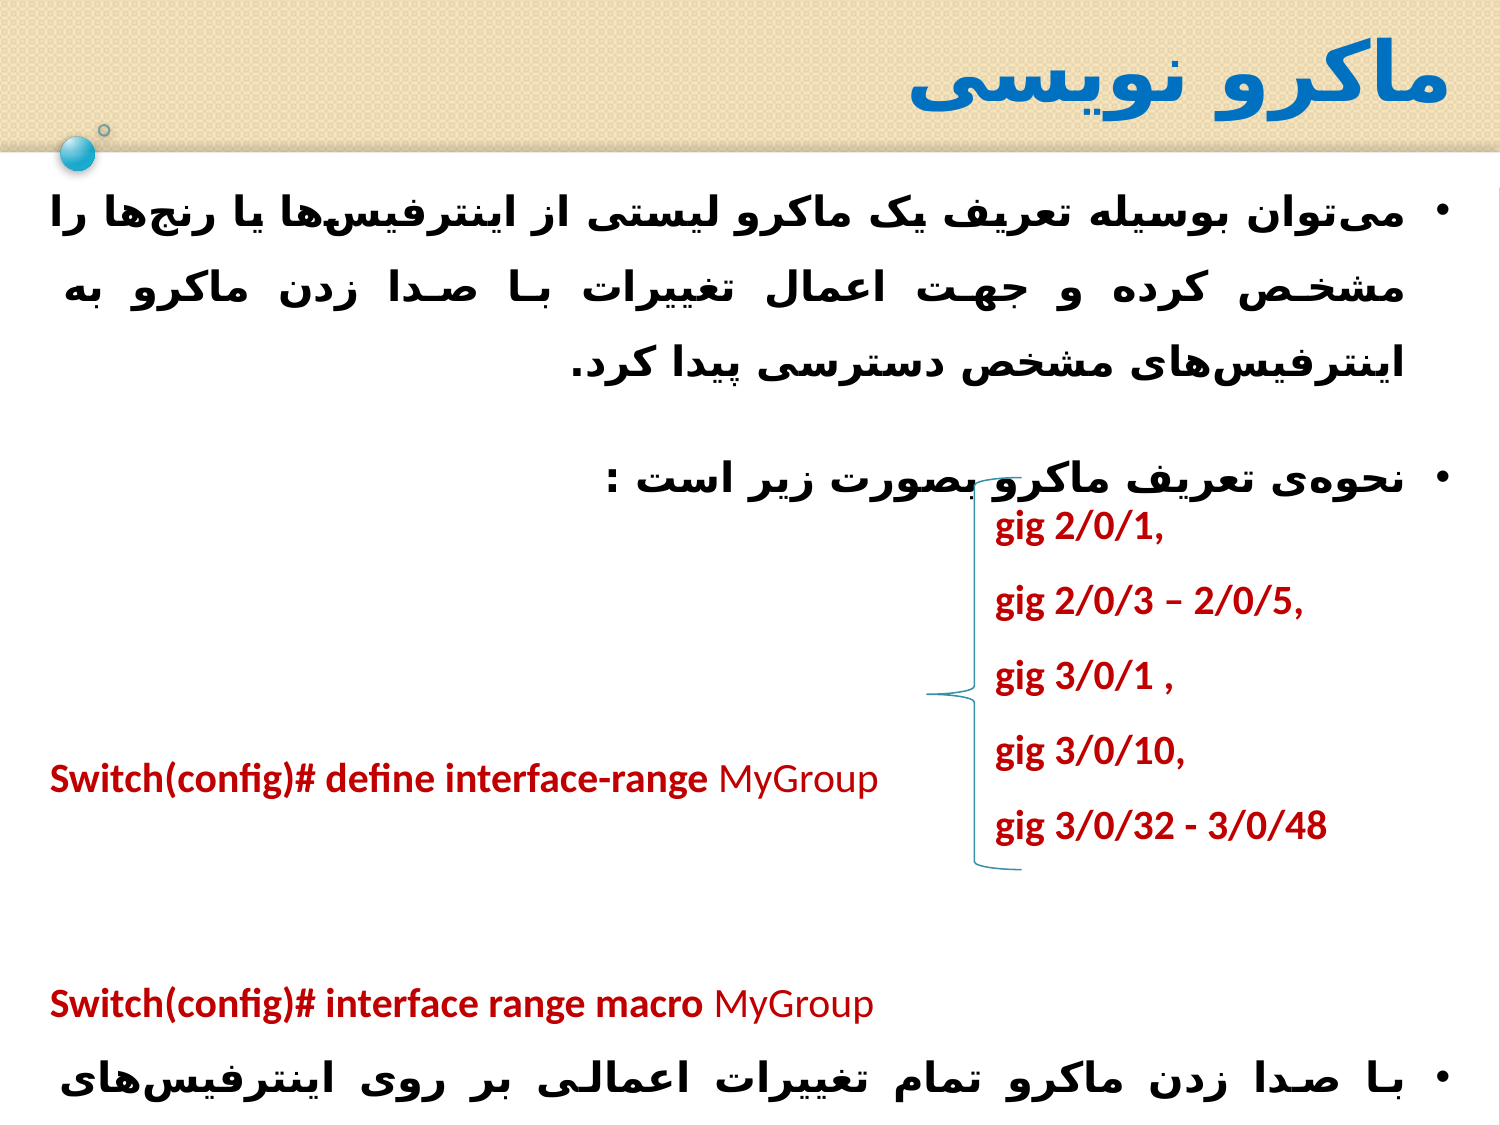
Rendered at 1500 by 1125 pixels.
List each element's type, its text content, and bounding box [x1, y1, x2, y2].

text_box می‌توان بوسیله تعریف یک ماکرو لیستی از اینترفیس‌ها یا رنج‌ها را مشخص کرده و جهت اعمال تغییرات با صدا زدن ماکرو به اینترفیس‌های مشخص دسترسی پیدا کرد. نحوه‌ی تعریف ماکرو بصورت زیر است : Switch(config)# define interface-range MyGroup Switch(config)# interface range macro MyGroup با صدا زدن ماکرو تمام تغییرات اعمالی بر روی اینترفیس‌های مشخص شده در ماکرو اعمال خواهد شد. [35, 152, 1465, 1125]
text_box gig 2/0/1, gig 2/0/3 – 2/0/5, gig 3/0/1 , gig 3/0/10, gig 3/0/32 - 3/0/48 [951, 465, 1344, 906]
text_box [926, 476, 1022, 871]
list ماکرو نویسی [23, 31, 1473, 126]
